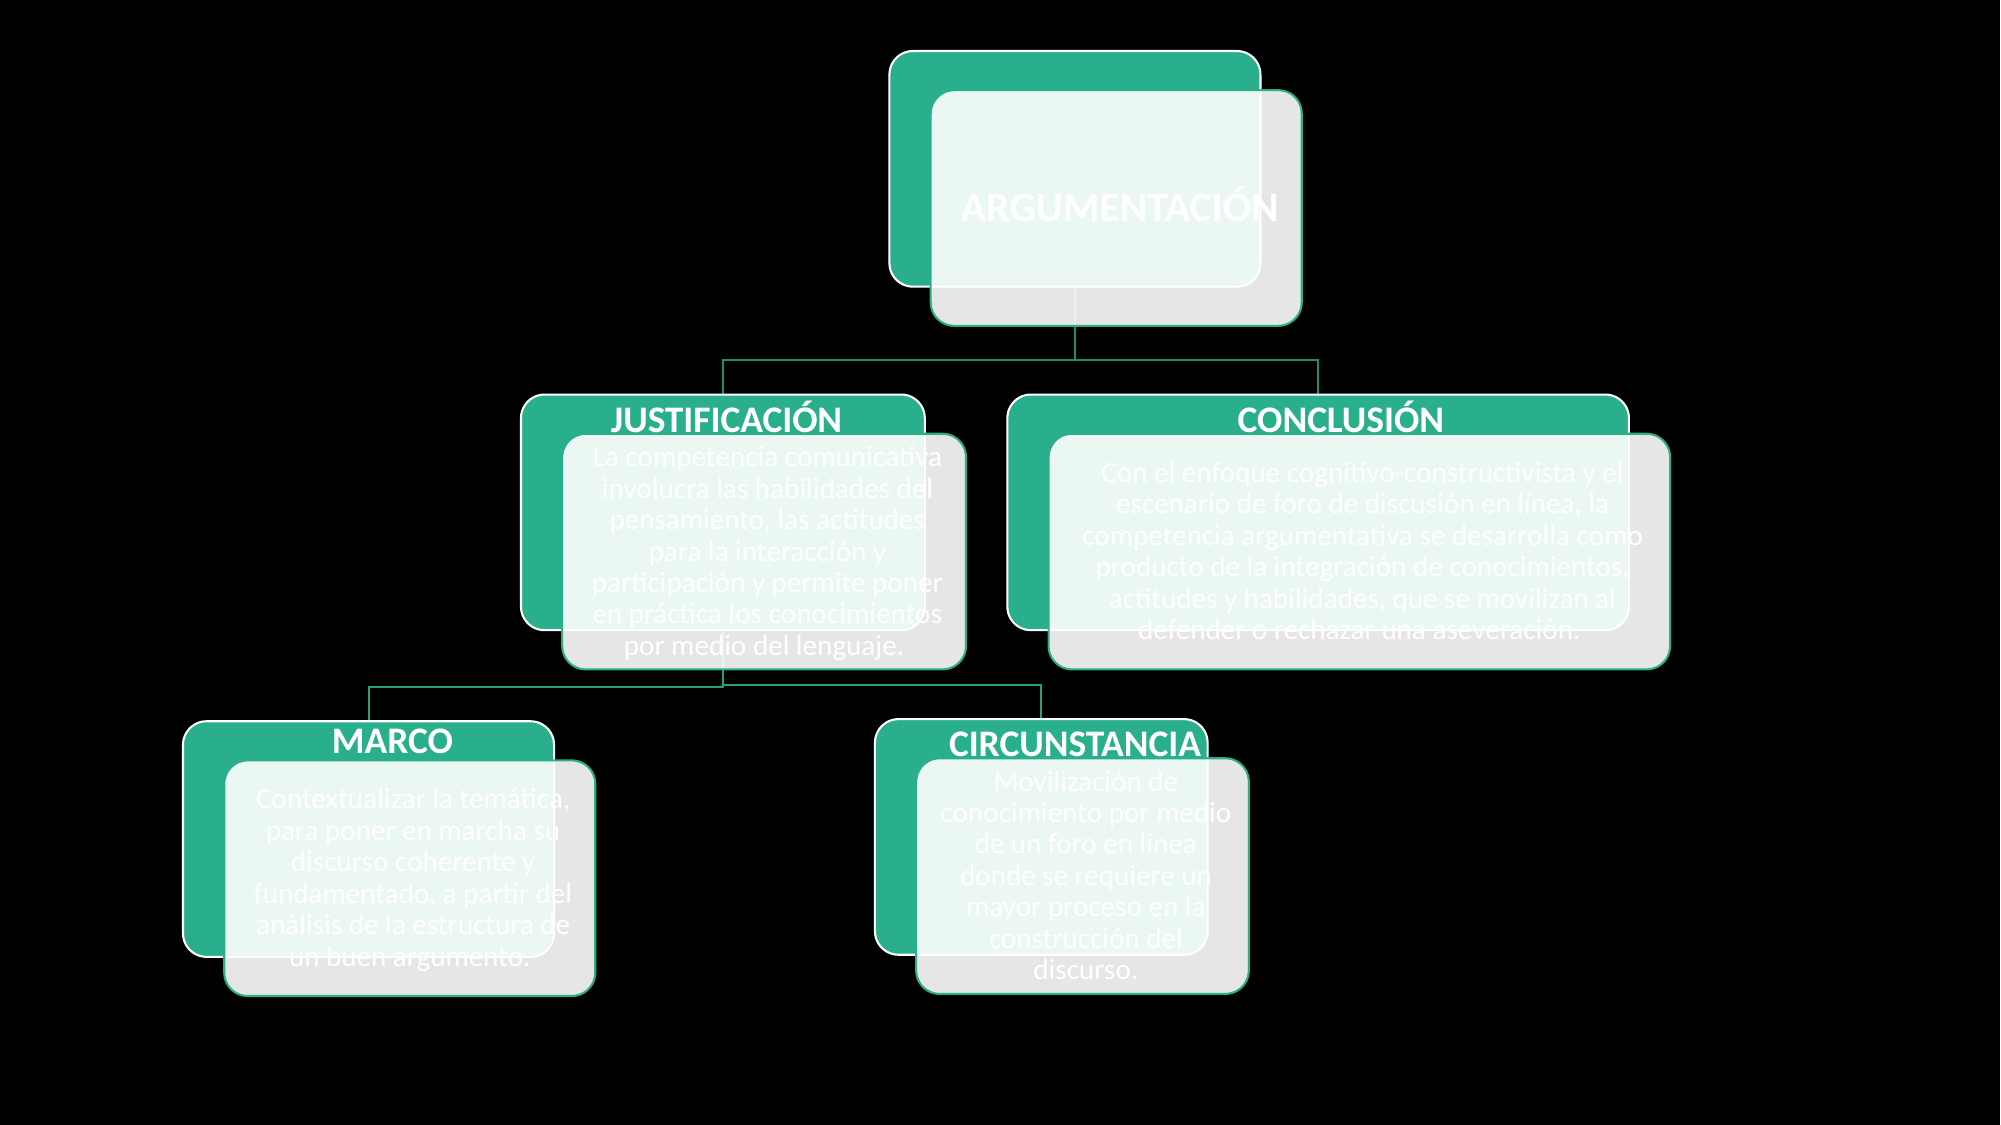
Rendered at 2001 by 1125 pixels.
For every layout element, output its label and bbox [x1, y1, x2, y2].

list [137, 50, 1863, 1014]
